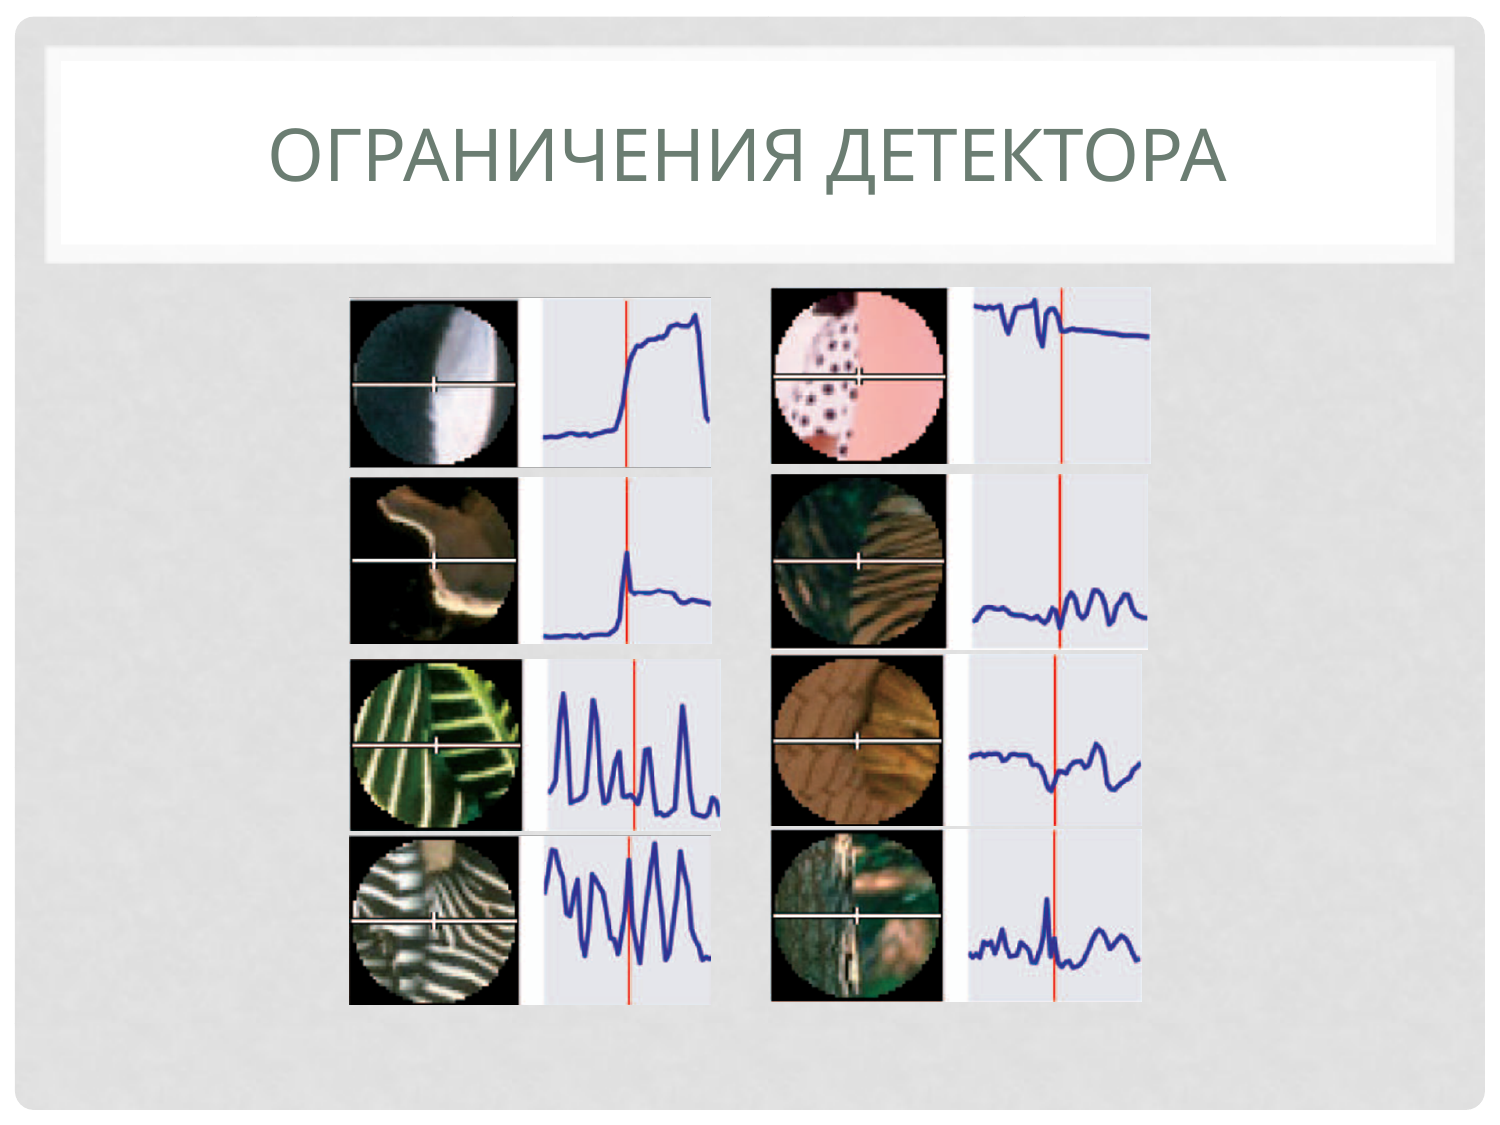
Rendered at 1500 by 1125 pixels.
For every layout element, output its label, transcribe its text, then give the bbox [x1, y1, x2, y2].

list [348, 287, 1152, 1006]
title Ограничения детектора [69, 66, 1425, 238]
